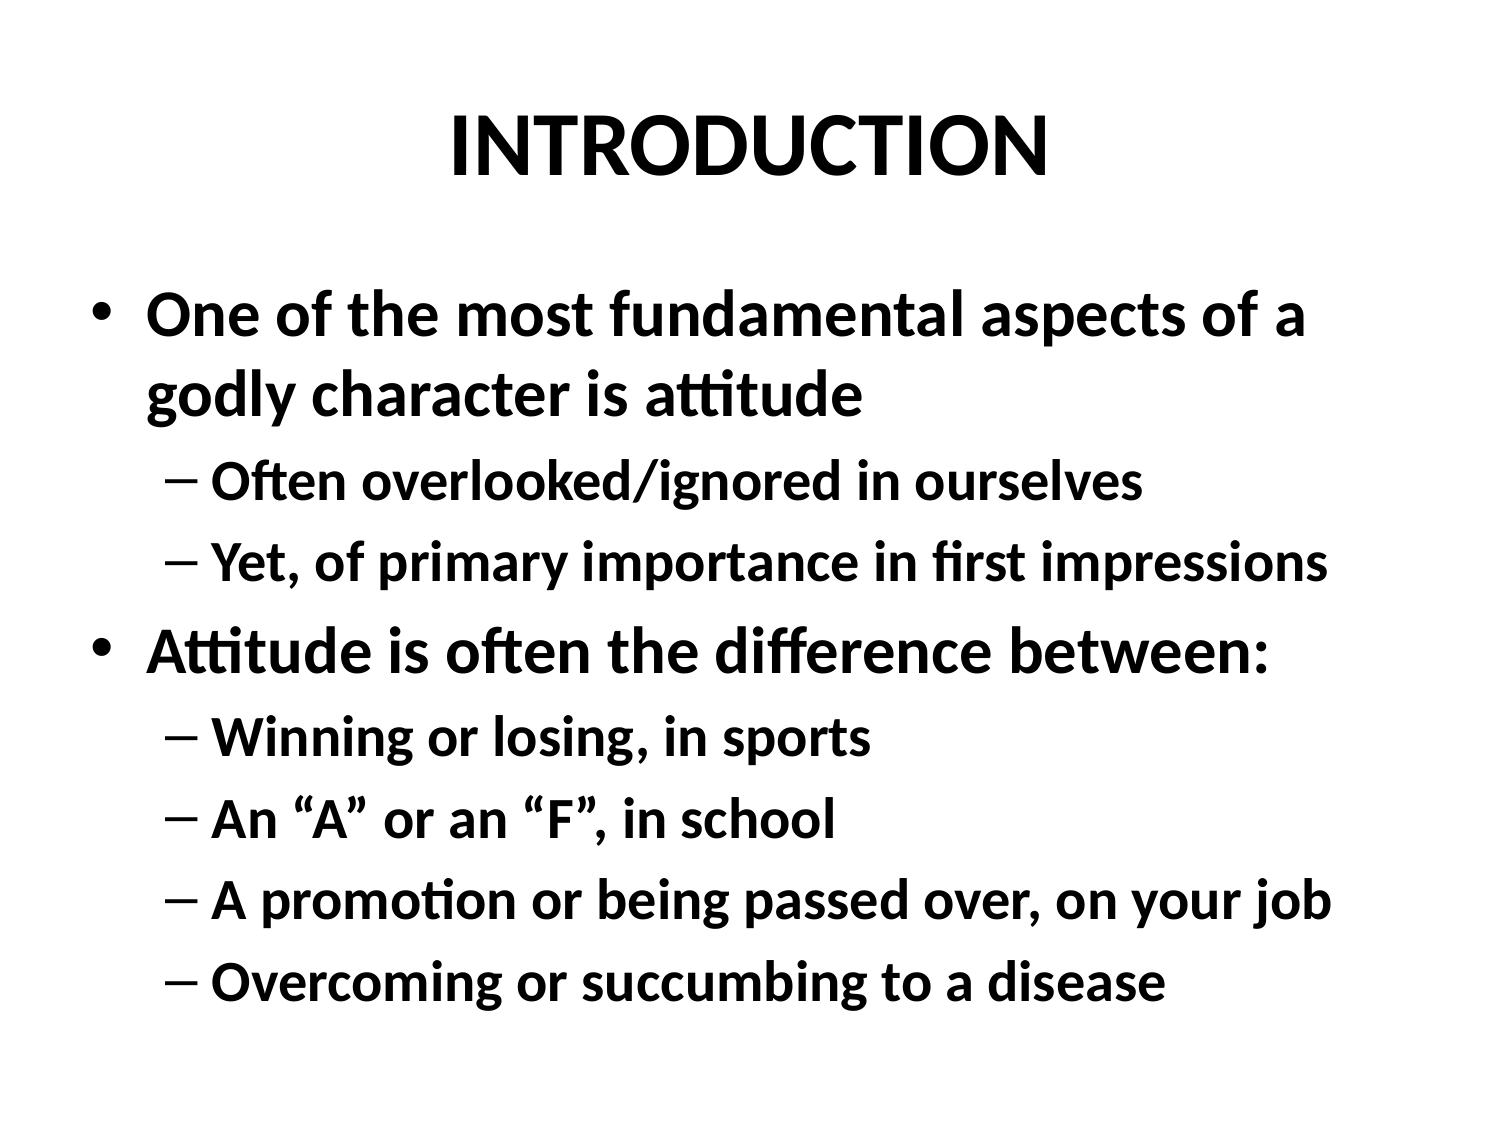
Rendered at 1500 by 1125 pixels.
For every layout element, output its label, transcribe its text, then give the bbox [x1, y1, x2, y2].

title INTRODUCTION [75, 45, 1425, 233]
list One of the most fundamental aspects of a godly character is attitude Often overlooked/ignored in ourselves Yet, of primary importance in first impressions Attitude is often the difference between: Winning or losing, in sports An “A” or an “F”, in school A promotion or being passed over, on your job Overcoming or succumbing to a disease [75, 262, 1425, 1100]
